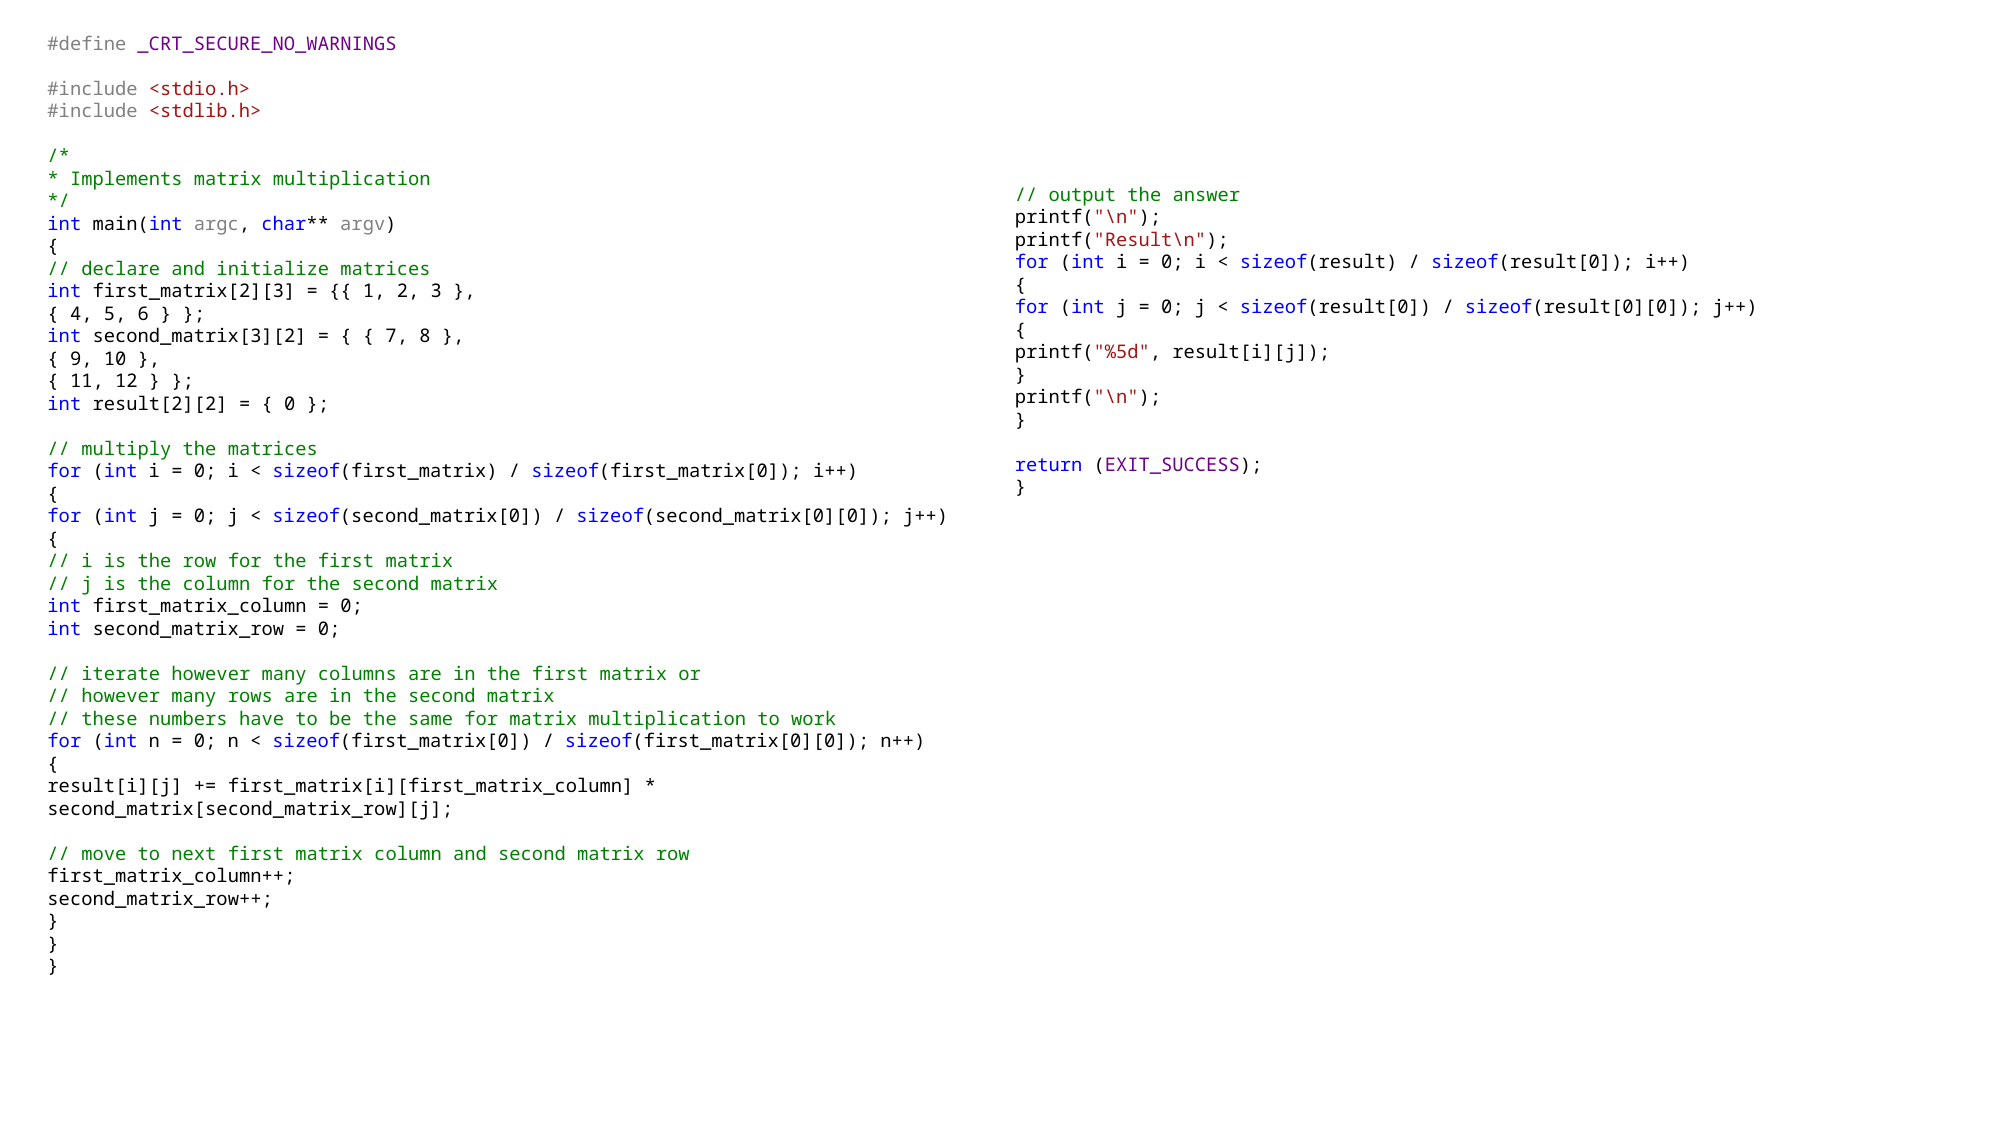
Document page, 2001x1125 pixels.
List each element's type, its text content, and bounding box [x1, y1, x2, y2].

text_box // output the answer printf("\n"); printf("Result\n"); for (int i = 0; i < sizeof(result) / sizeof(result[0]); i++) { for (int j = 0; j < sizeof(result[0]) / sizeof(result[0][0]); j++) { printf("%5d", result[i][j]); } printf("\n"); } return (EXIT_SUCCESS); } [999, 152, 2000, 505]
text_box #define _CRT_SECURE_NO_WARNINGS #include <stdio.h> #include <stdlib.h> /* * Implements matrix multiplication */ int main(int argc, char** argv) { // declare and initialize matrices int first_matrix[2][3] = {{ 1, 2, 3 }, { 4, 5, 6 } }; int second_matrix[3][2] = { { 7, 8 }, { 9, 10 }, { 11, 12 } }; int result[2][2] = { 0 }; // multiply the matrices for (int i = 0; i < sizeof(first_matrix) / sizeof(first_matrix[0]); i++) { for (int j = 0; j < sizeof(second_matrix[0]) / sizeof(second_matrix[0][0]); j++) { // i is the row for the first matrix // j is the column for the second matrix int first_matrix_column = 0; int second_matrix_row = 0; // iterate however many columns are in the first matrix or // however many rows are in the second matrix // these numbers have to be the same for matrix multiplication to work for (int n = 0; n < sizeof(first_matrix[0]) / sizeof(first_matrix[0][0]); n++) { result[i][j] += first_matrix[i][first_matrix_column] * second_matrix[second_matrix_row][j]; // move to next first matrix column and second matrix row first_matrix_column++; second_matrix_row++; } } } [32, 23, 984, 984]
